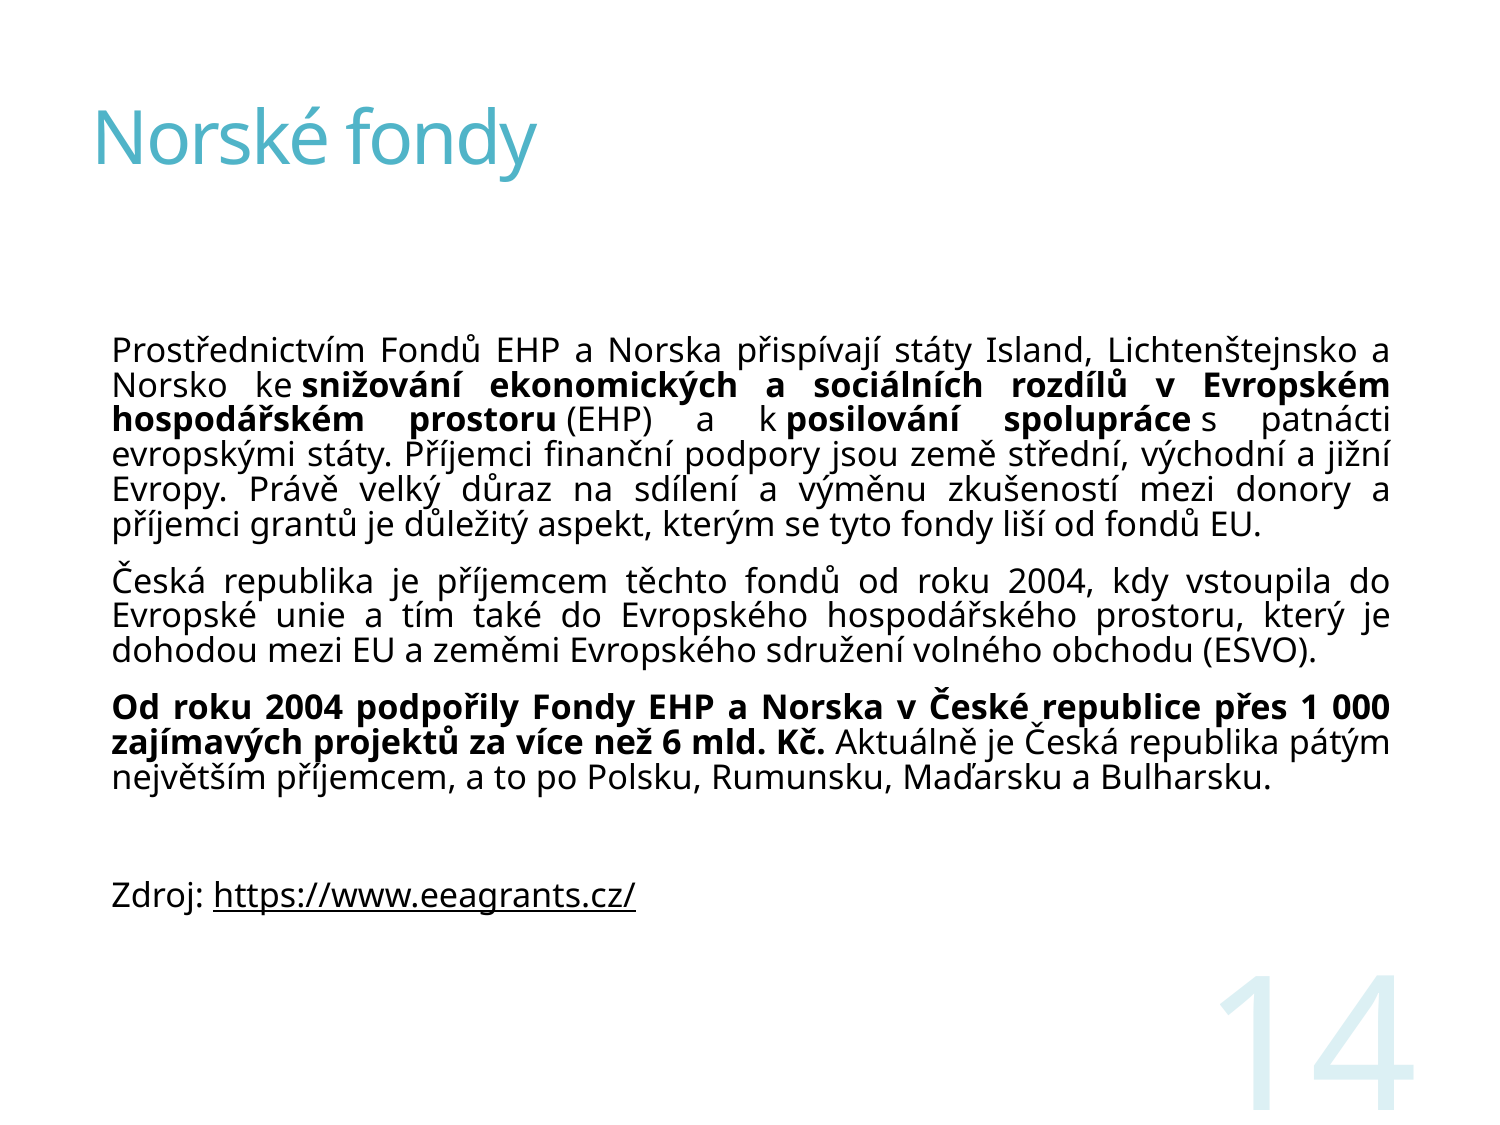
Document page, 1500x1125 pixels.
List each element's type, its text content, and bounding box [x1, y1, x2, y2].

slide_number 14 [1073, 956, 1433, 1125]
list Prostřednictvím Fondů EHP a Norska přispívají státy Island, Lichtenštejnsko a Norsko ke snižování ekonomických a sociálních rozdílů v Evropském hospodářském prostoru (EHP) a k posilování spolupráce s patnácti evropskými státy. Příjemci finanční podpory jsou země střední, východní a jižní Evropy. Právě velký důraz na sdílení a výměnu zkušeností mezi donory a příjemci grantů je důležitý aspekt, kterým se tyto fondy liší od fondů EU. Česká republika je příjemcem těchto fondů od roku 2004, kdy vstoupila do Evropské unie a tím také do Evropského hospodářského prostoru, který je dohodou mezi EU a zeměmi Evropského sdružení volného obchodu (ESVO). Od roku 2004 podpořily Fondy EHP a Norska v České republice přes 1 000 zajímavých projektů za více než 6 mld. Kč. Aktuálně je Česká republika pátým největším příjemcem, a to po Polsku, Rumunsku, Maďarsku a Bulharsku. Zdroj: https://www.eeagrants.cz/ [83, 326, 1407, 945]
title Norské fondy [76, 78, 1427, 204]
